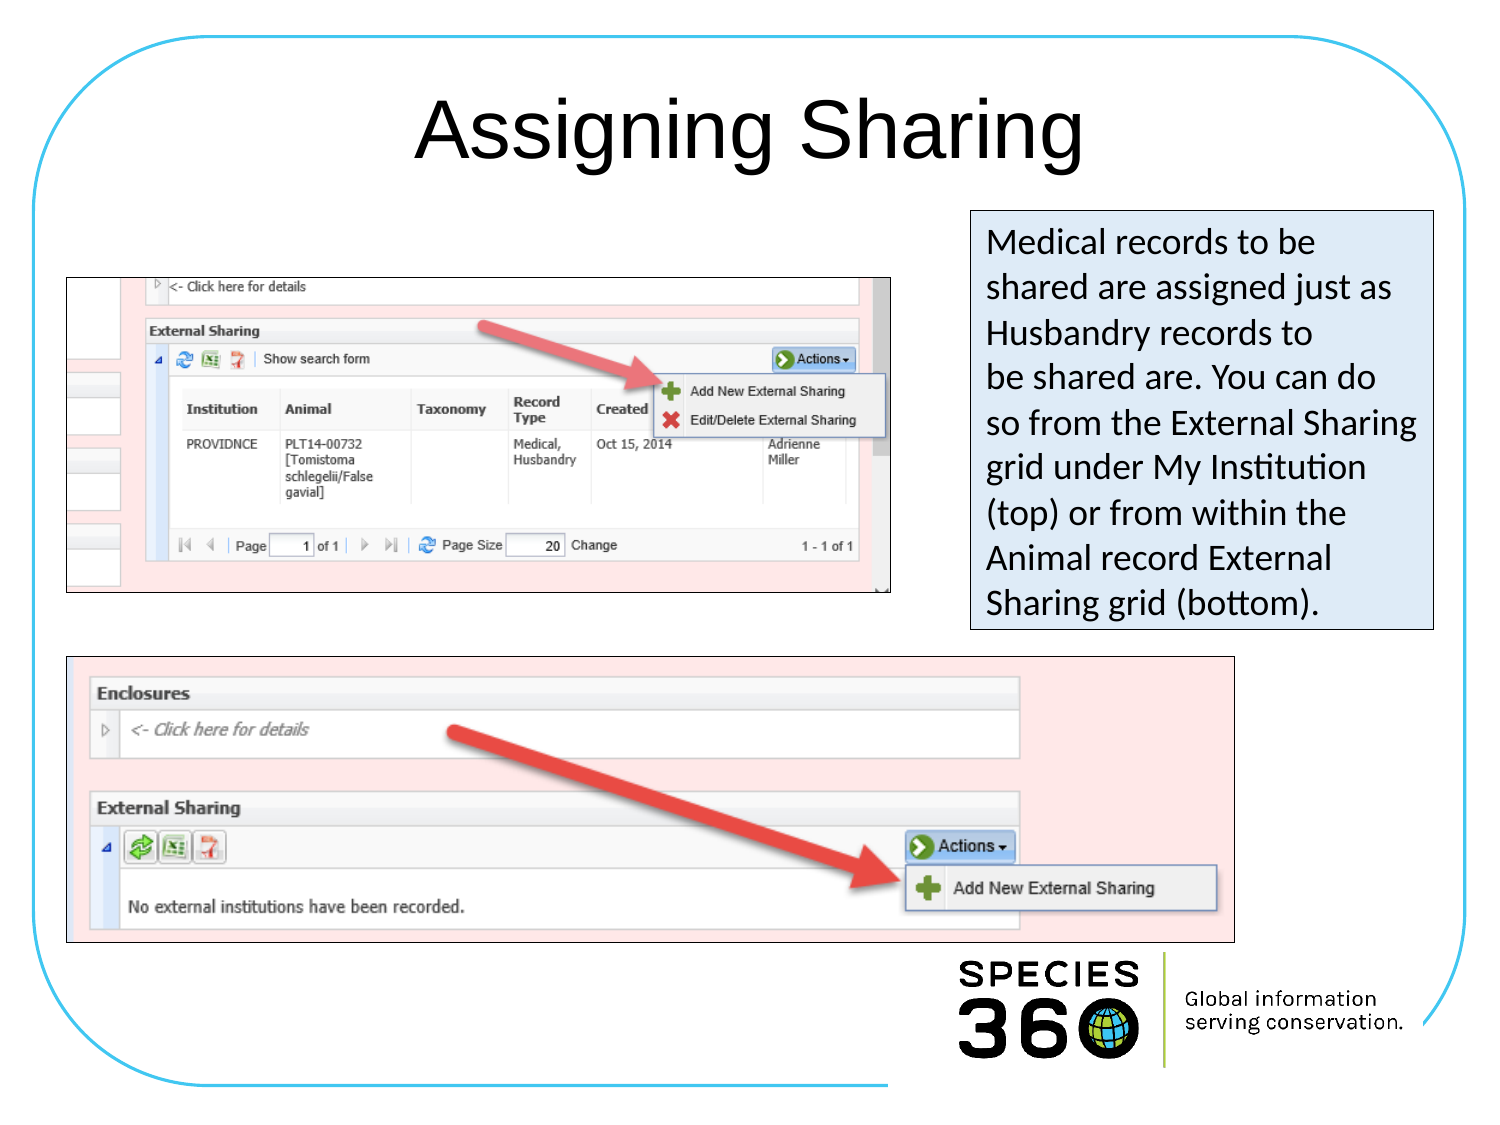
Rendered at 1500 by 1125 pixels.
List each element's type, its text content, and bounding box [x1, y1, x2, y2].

title Assigning Sharing [103, 22, 1397, 241]
text_box Medical records to be shared are assigned just as Husbandry records to be shared are. You can do so from the External Sharing grid under My Institution (top) or from within the Animal record External Sharing grid (bottom). [970, 210, 1434, 630]
picture [66, 656, 1235, 943]
picture [954, 944, 1407, 1075]
picture [66, 277, 891, 593]
